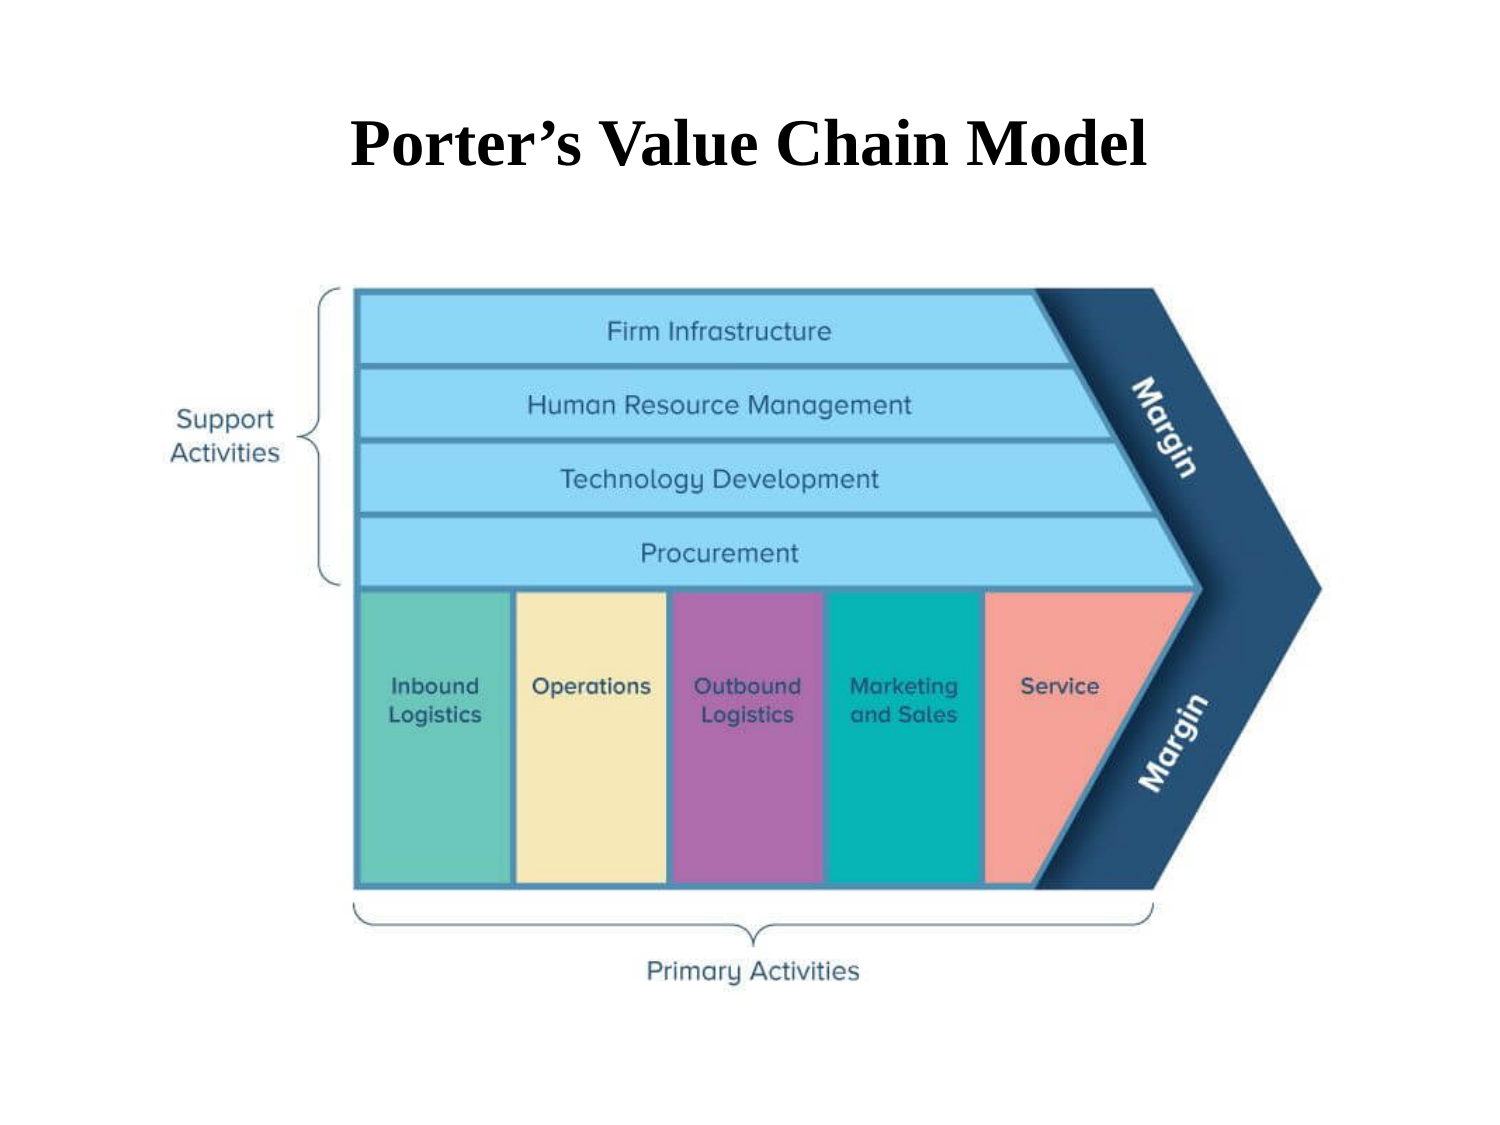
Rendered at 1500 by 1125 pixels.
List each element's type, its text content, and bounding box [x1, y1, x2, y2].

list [162, 262, 1338, 1006]
title Porter’s Value Chain Model [75, 45, 1425, 233]
